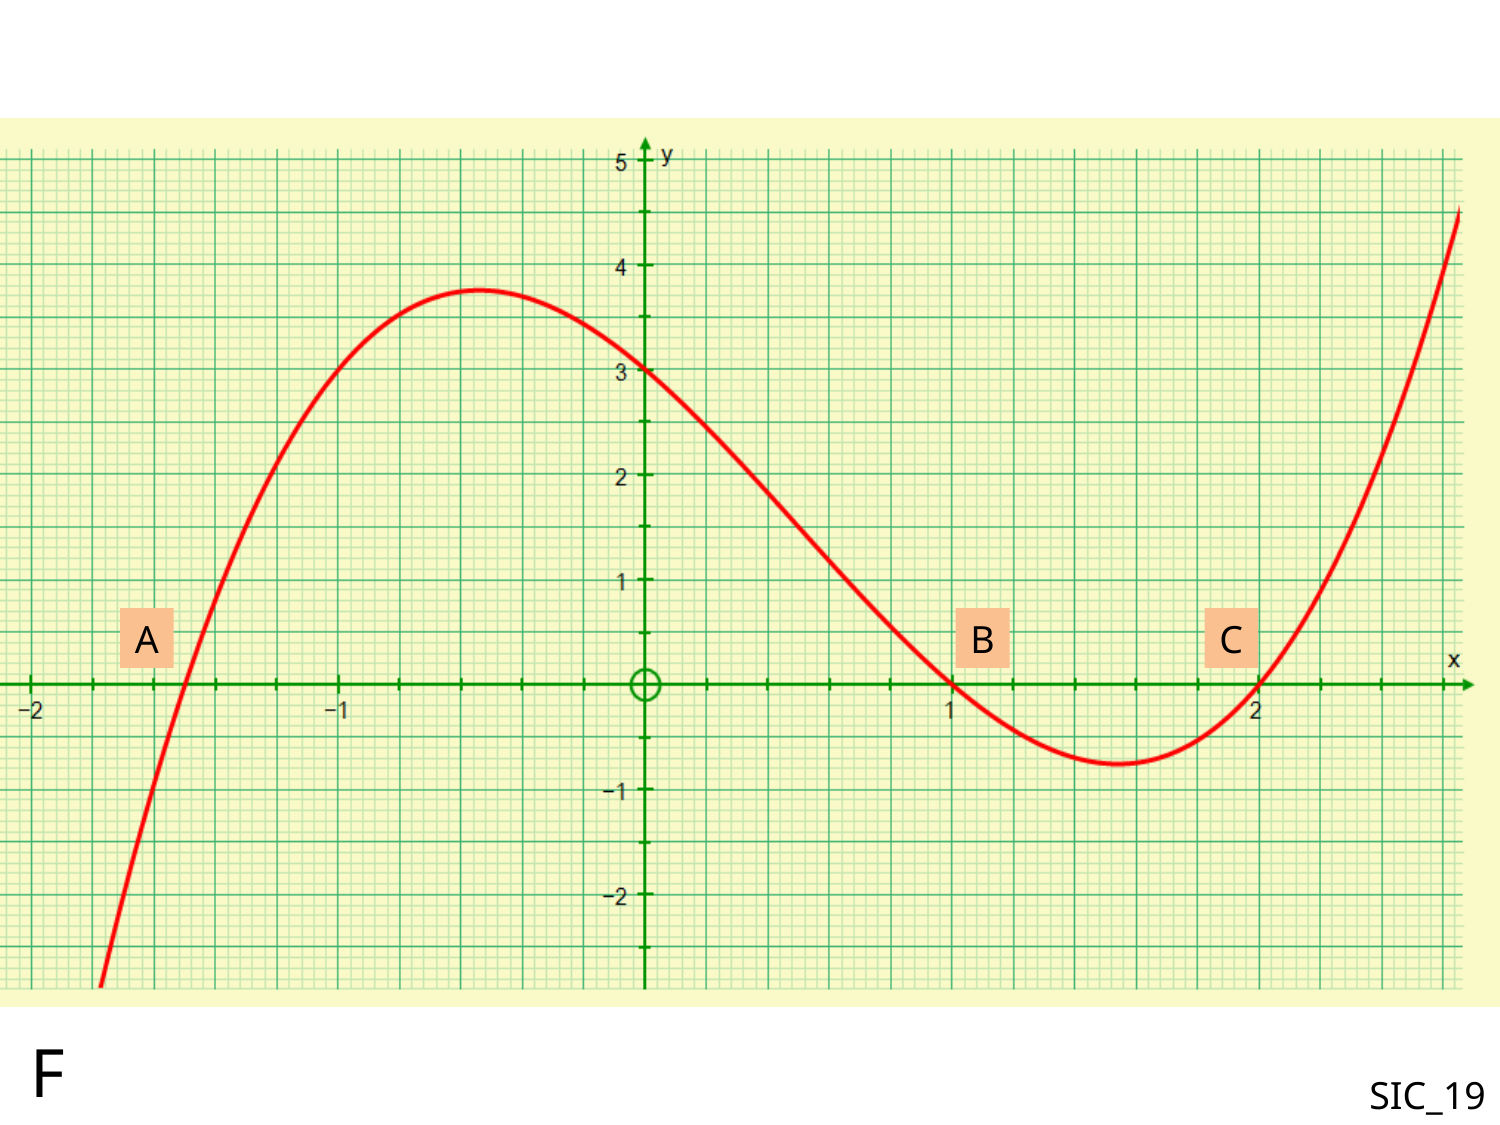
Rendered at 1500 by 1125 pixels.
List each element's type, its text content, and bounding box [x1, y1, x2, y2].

text_box F [15, 1023, 81, 1118]
picture [0, 118, 1500, 1007]
text_box SIC_19 [1354, 1064, 1500, 1125]
